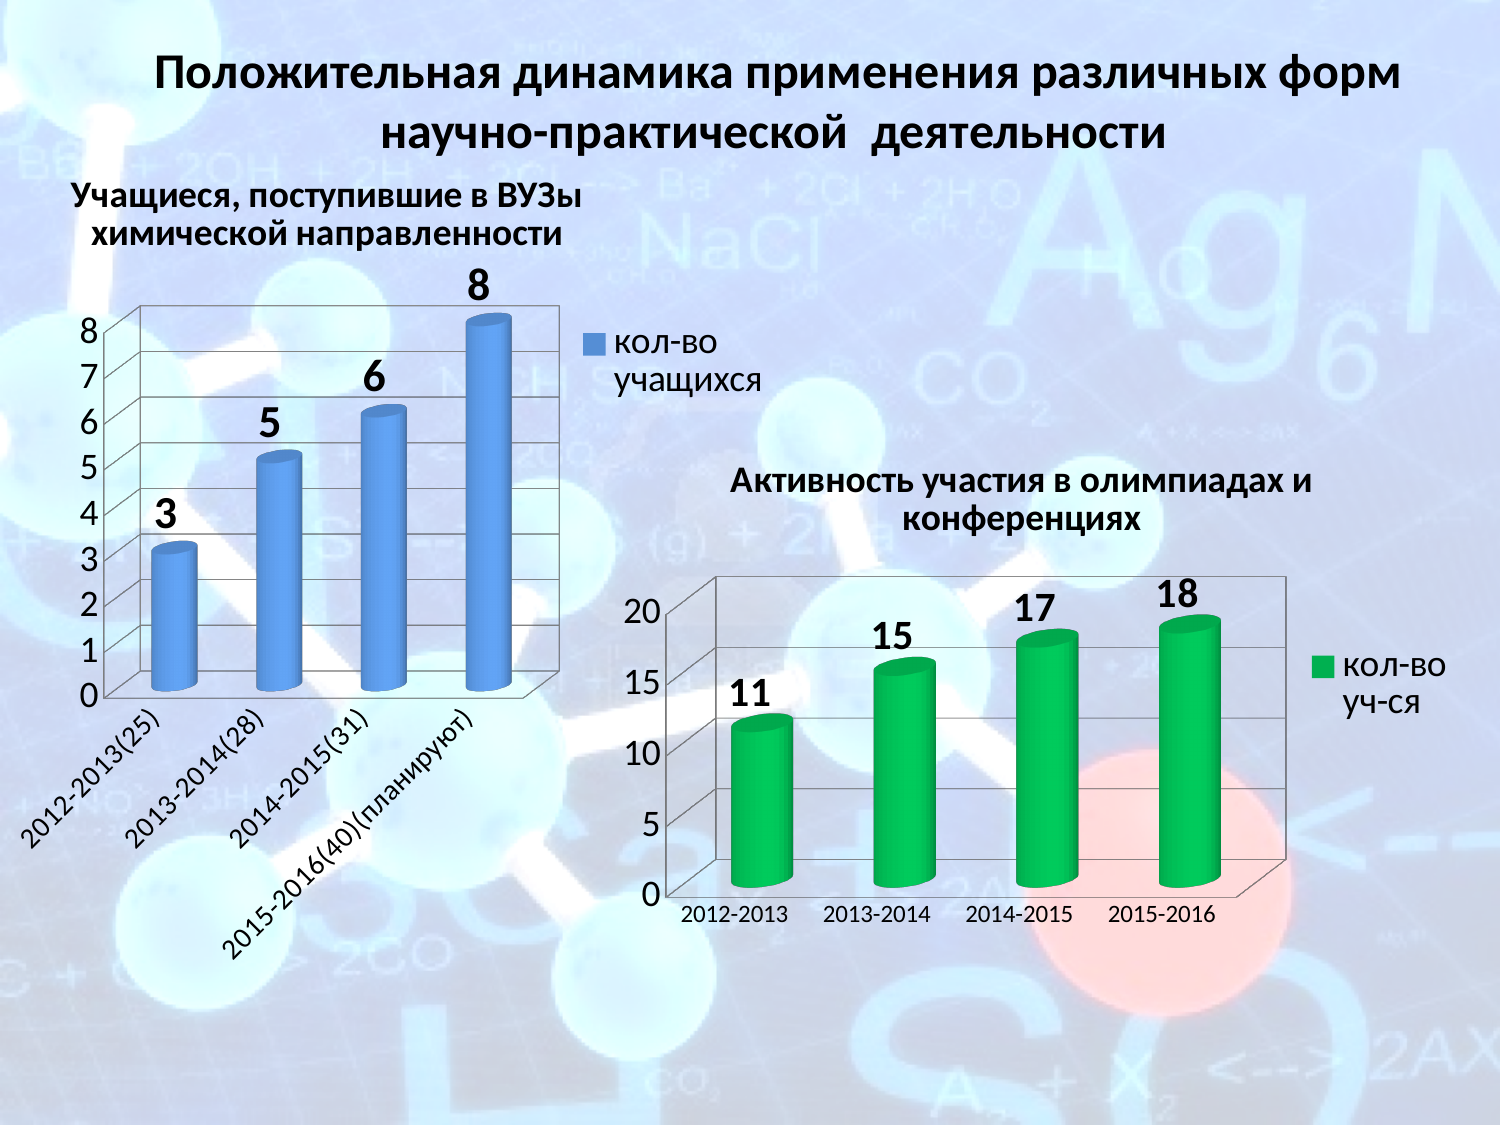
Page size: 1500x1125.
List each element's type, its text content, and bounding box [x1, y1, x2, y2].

chart [0, 166, 1471, 1067]
text_box Положительная динамика применения различных форм научно-практической деятельности [100, 30, 1447, 166]
picture [0, 0, 1500, 1125]
